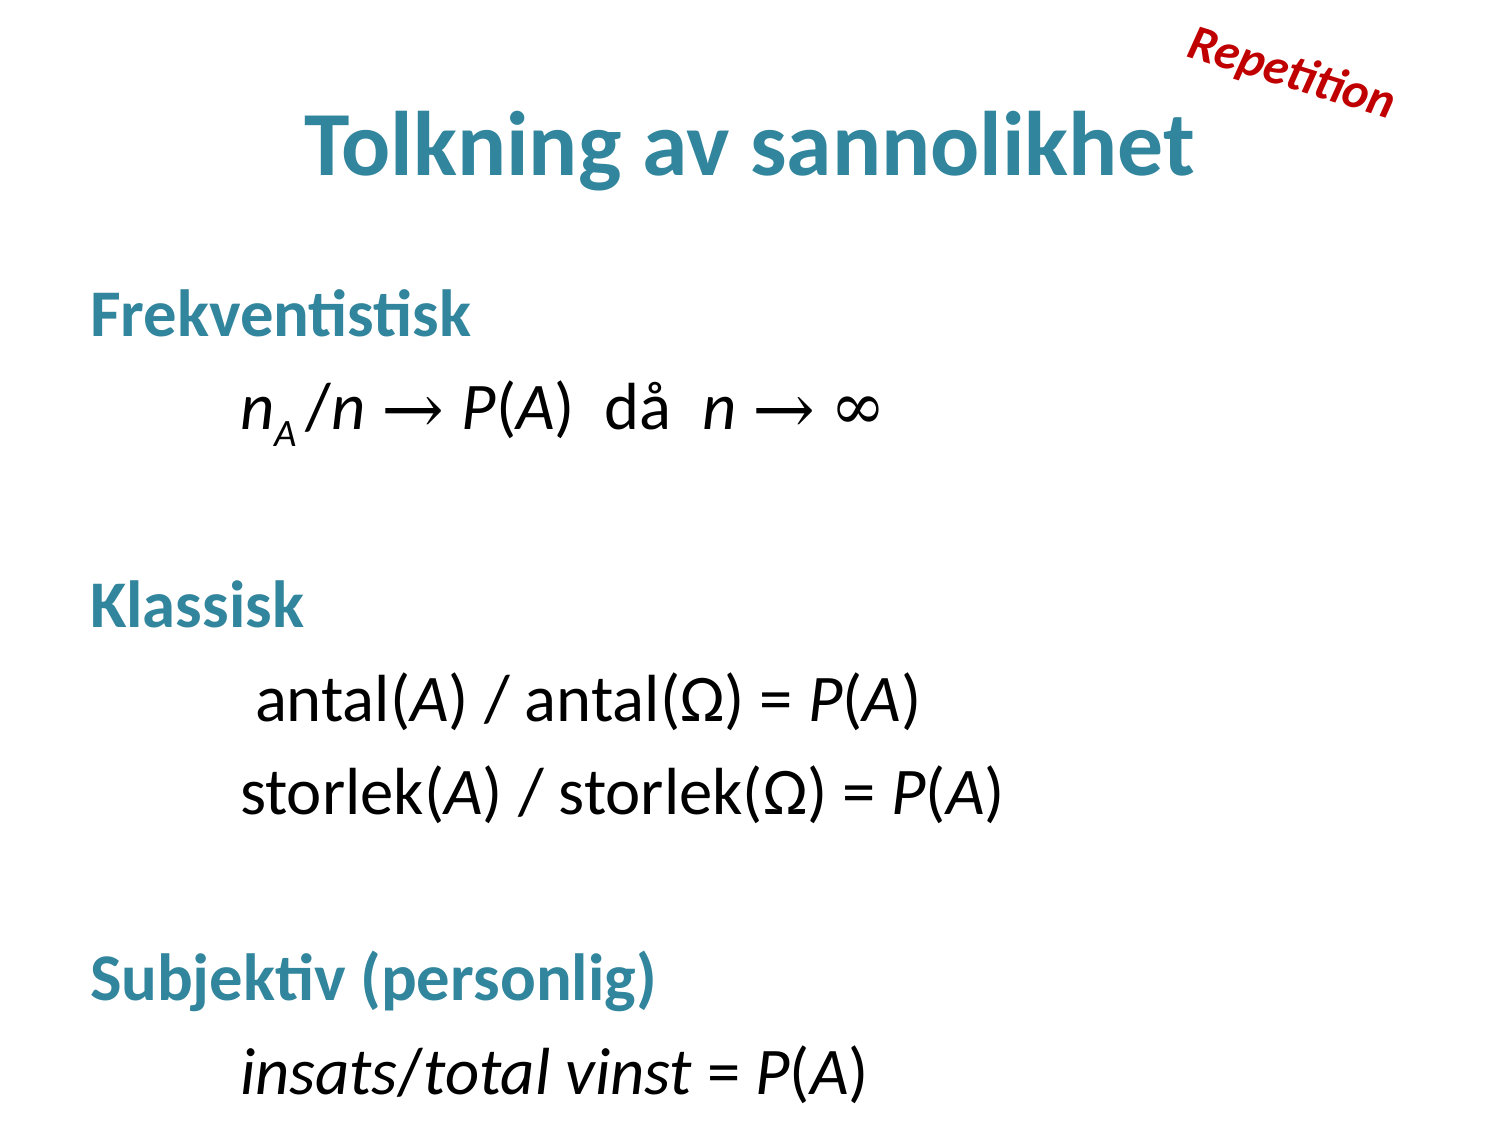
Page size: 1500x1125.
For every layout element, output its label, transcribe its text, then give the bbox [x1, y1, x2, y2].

list Frekventistisk nA /n → P(A) då n → ∞ Klassisk antal(A) / antal(Ω) = P(A) storlek(A) / storlek(Ω) = P(A) Subjektiv (personlig) insats/total vinst = P(A) [75, 262, 1425, 1071]
title Tolkning av sannolikhet [75, 45, 1425, 233]
text_box Repetition [1098, 0, 1493, 151]
